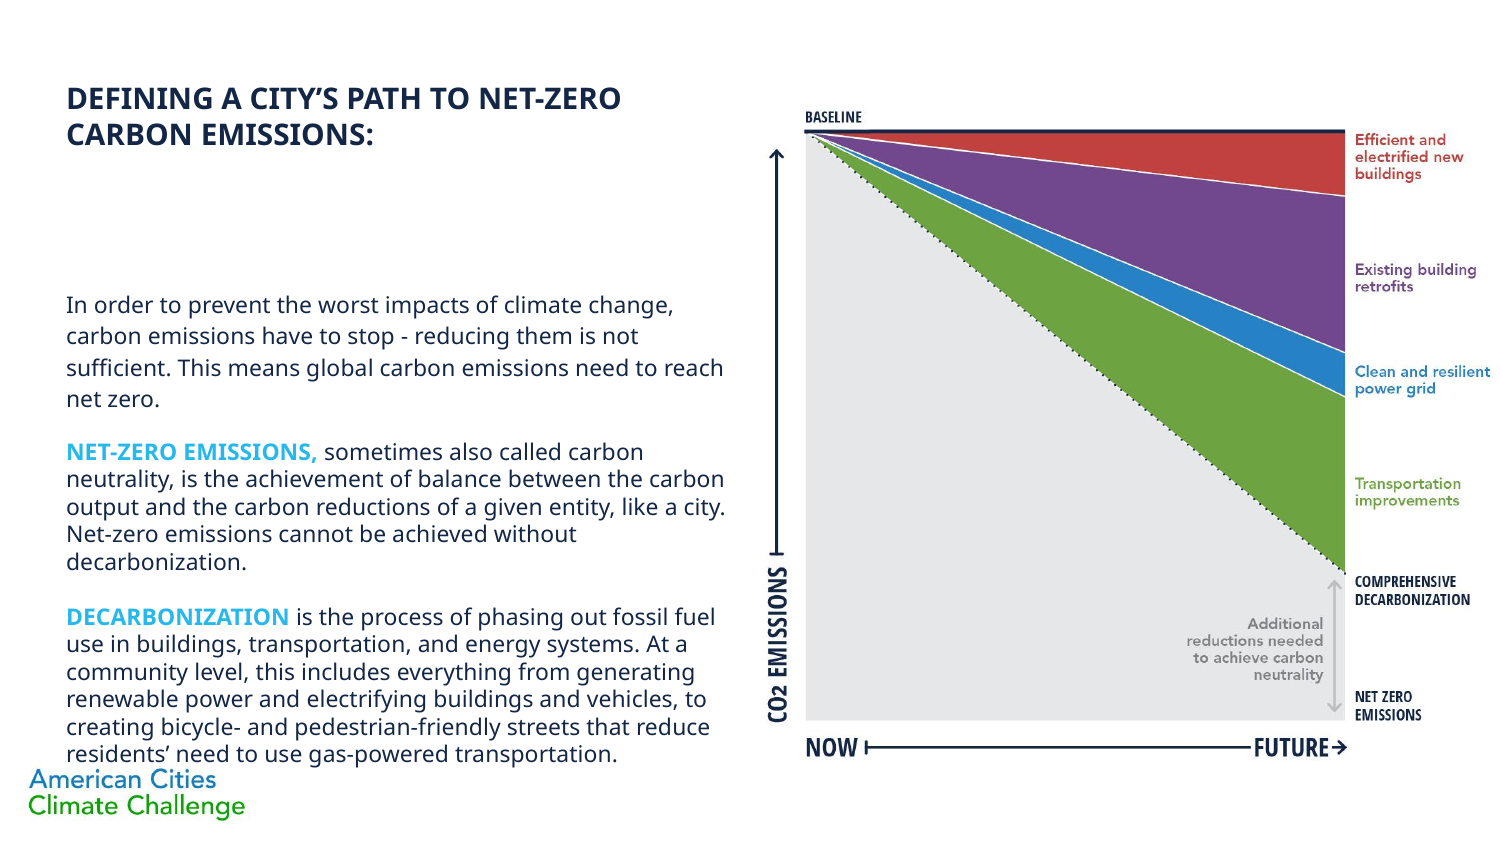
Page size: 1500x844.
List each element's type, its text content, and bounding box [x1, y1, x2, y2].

picture [0, 0, 1500, 844]
text_box In order to prevent the worst impacts of climate change, carbon emissions have to stop - reducing them is not sufficient. This means global carbon emissions need to reach net zero. NET-ZERO EMISSIONS, sometimes also called carbon neutrality, is the achievement of balance between the carbon output and the carbon reductions of a given entity, like a city. Net-zero emissions cannot be achieved without decarbonization. DECARBONIZATION is the process of phasing out fossil fuel use in buildings, transportation, and energy systems. At a community level, this includes everything from generating renewable power and electrifying buildings and vehicles, to creating bicycle- and pedestrian-friendly streets that reduce residents’ need to use gas-powered transportation. [51, 271, 750, 782]
title DEFINING A CITY’S PATH TO NET-ZERO CARBON EMISSIONS: [51, 65, 701, 167]
